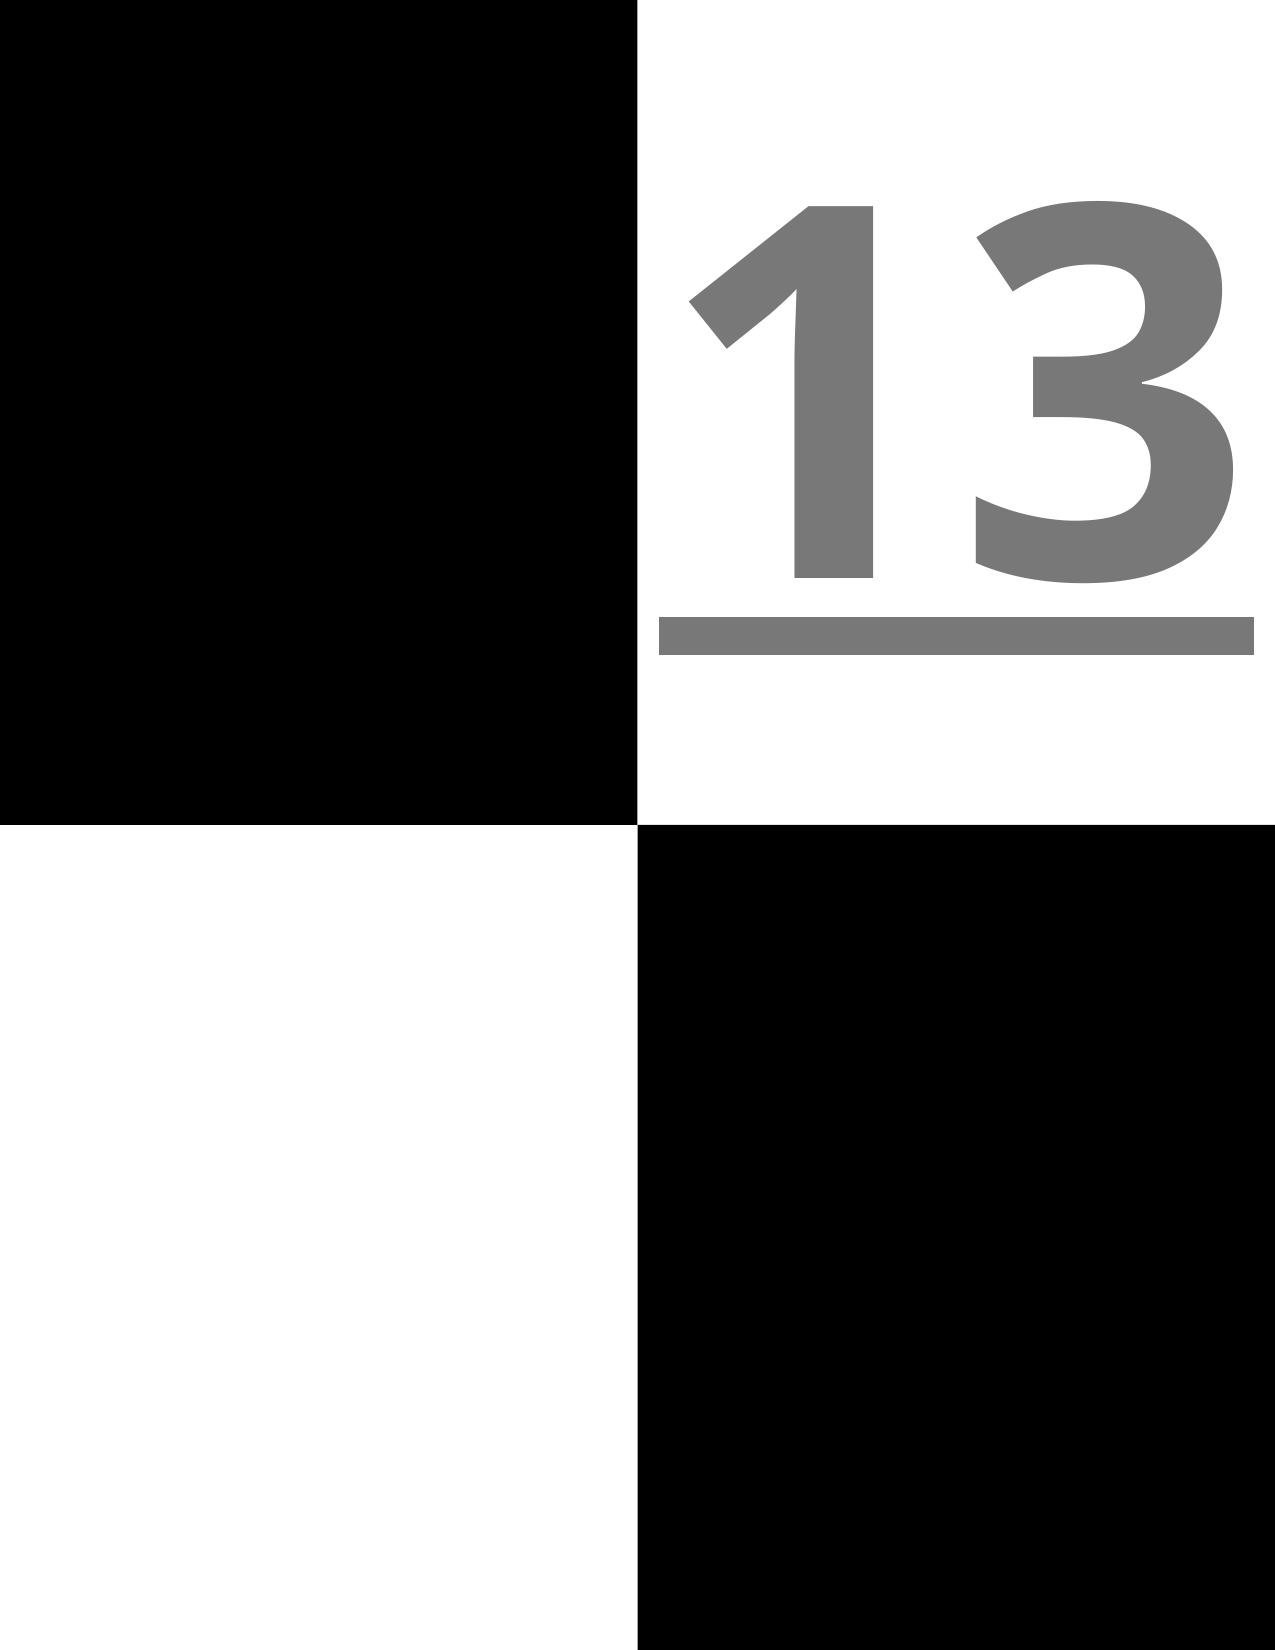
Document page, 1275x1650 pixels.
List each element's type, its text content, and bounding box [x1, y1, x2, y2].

slide_number 13 [637, 0, 1275, 825]
